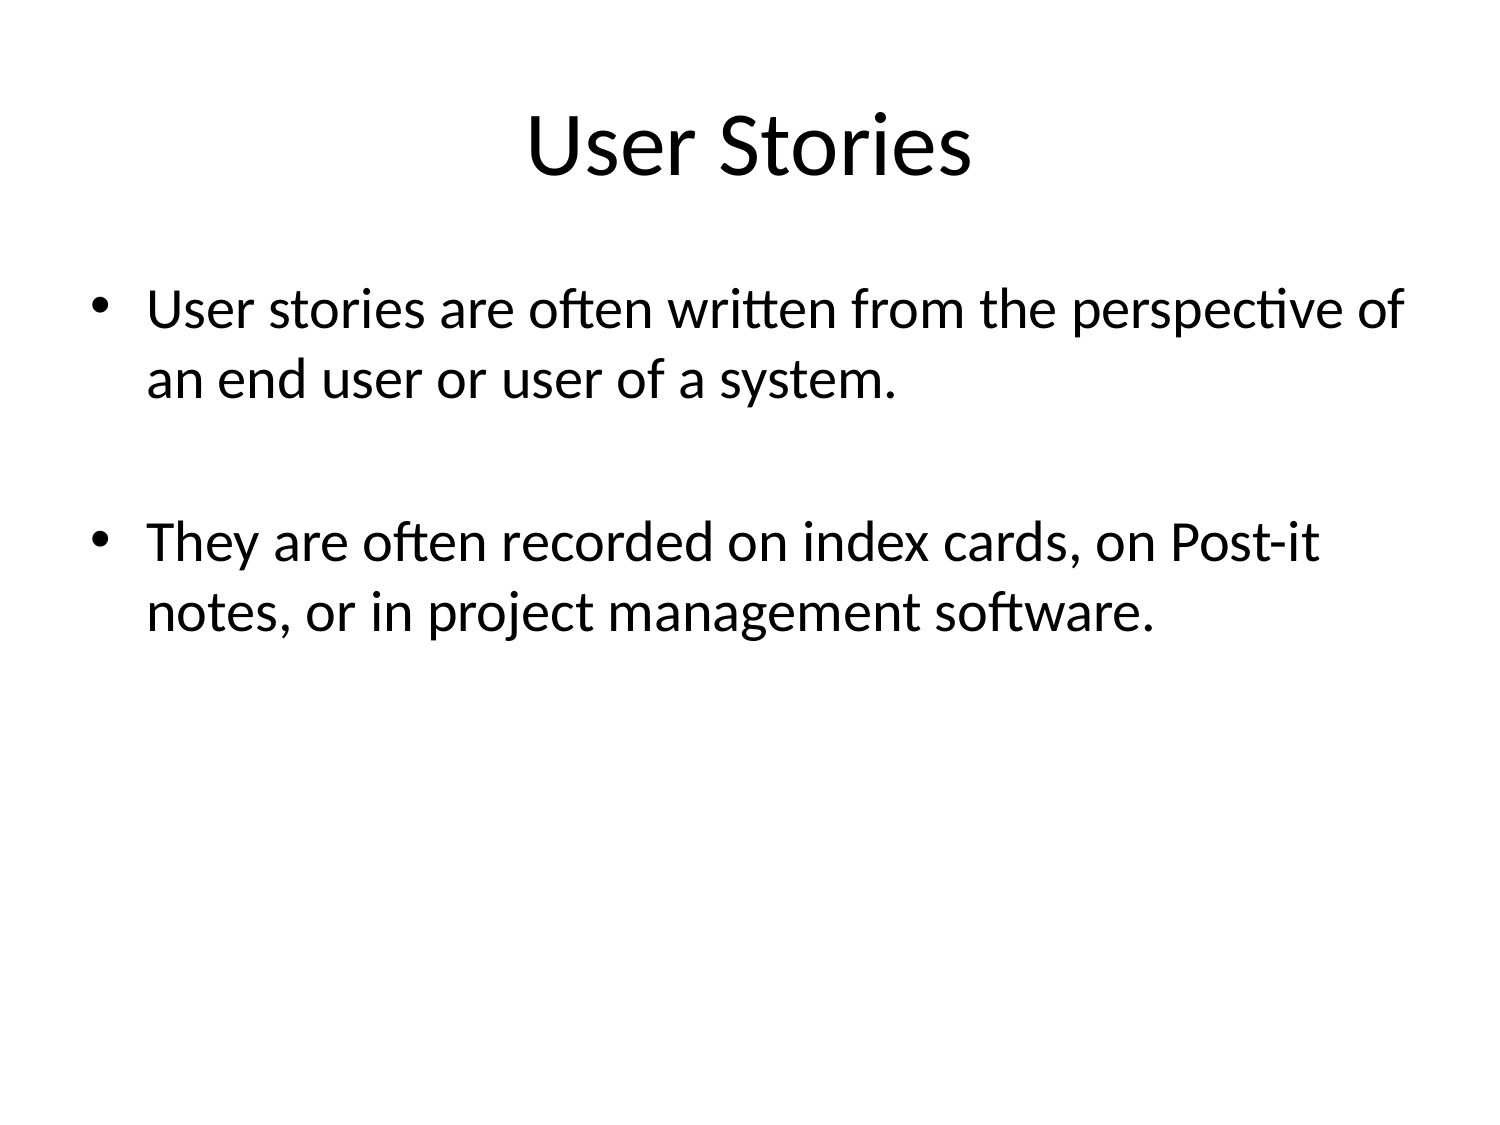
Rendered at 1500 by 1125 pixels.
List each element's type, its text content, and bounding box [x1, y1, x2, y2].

list User stories are often written from the perspective of an end user or user of a system. They are often recorded on index cards, on Post-it notes, or in project management software. [75, 262, 1425, 1005]
title User Stories [75, 45, 1425, 233]
